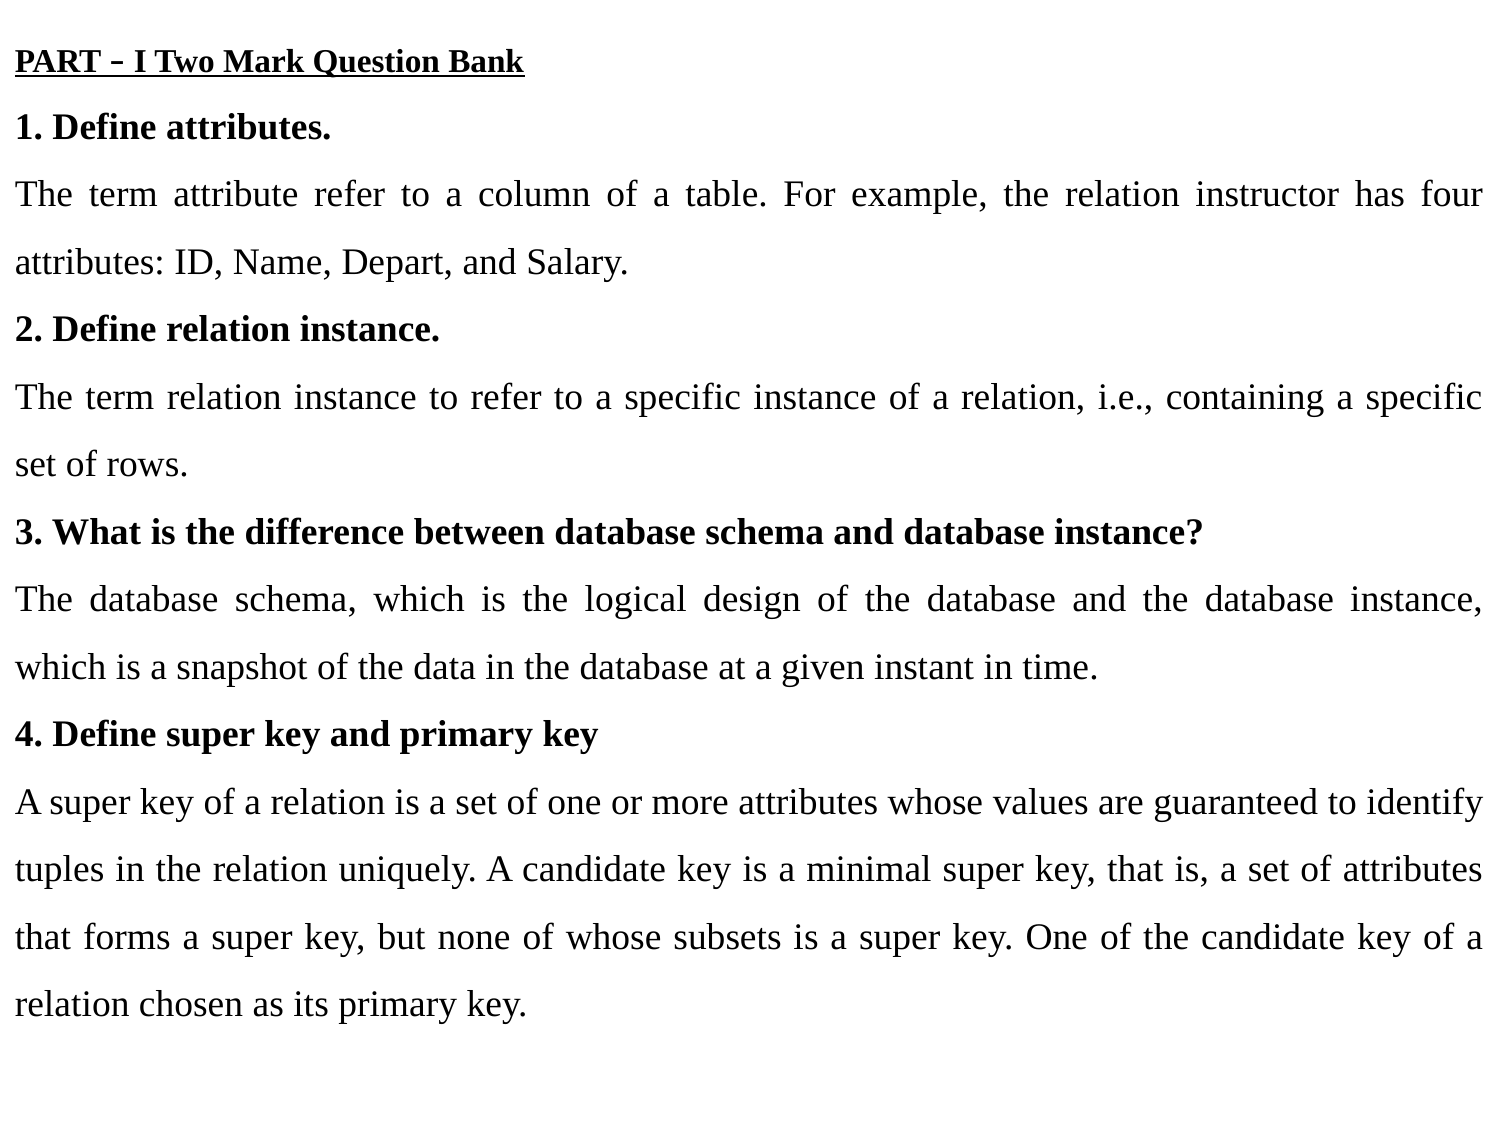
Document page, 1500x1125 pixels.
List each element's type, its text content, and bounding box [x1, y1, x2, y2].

text_box PART – I Two Mark Question Bank 1. Define attributes. The term attribute refer to a column of a table. For example, the relation instructor has four attributes: ID, Name, Depart, and Salary. 2. Define relation instance. The term relation instance to refer to a specific instance of a relation, i.e., containing a specific set of rows. 3. What is the difference between database schema and database instance? The database schema, which is the logical design of the database and the database instance, which is a snapshot of the data in the database at a given instant in time. 4. Define super key and primary key A super key of a relation is a set of one or more attributes whose values are guaranteed to identify tuples in the relation uniquely. A candidate key is a minimal super key, that is, a set of attributes that forms a super key, but none of whose subsets is a super key. One of the candidate key of a relation chosen as its primary key. [0, 12, 1500, 1032]
